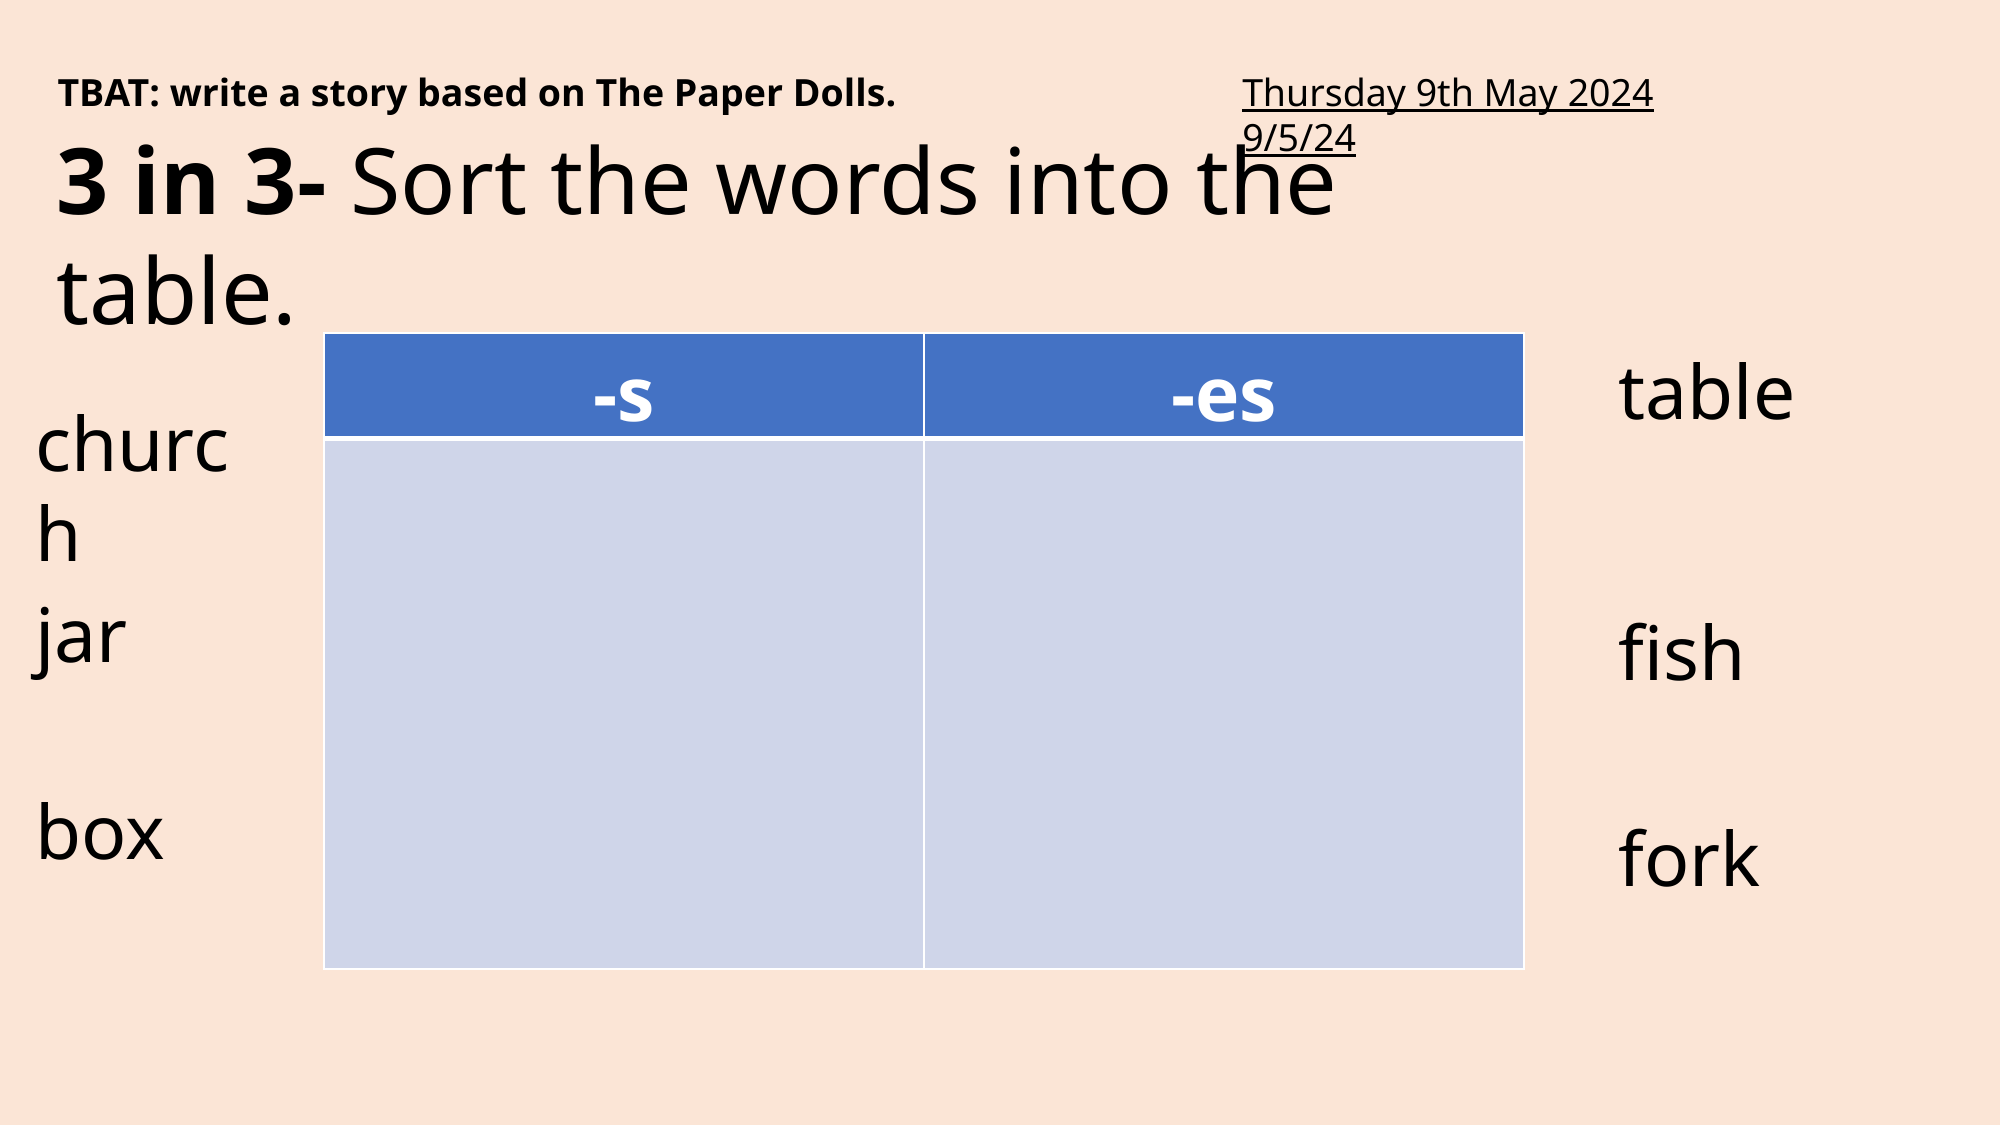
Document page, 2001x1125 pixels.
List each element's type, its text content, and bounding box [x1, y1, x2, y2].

text_box Thursday 9th May 2024 9/5/24 [1227, 61, 1930, 167]
text_box church [20, 389, 290, 579]
table_header -s [325, 334, 923, 436]
text_box table [1603, 336, 1874, 442]
table_cell [325, 441, 923, 968]
text_box jar [20, 579, 290, 685]
text_box TBAT: write a story based on The Paper Dolls. [42, 61, 942, 122]
table_cell [925, 441, 1523, 968]
text_box 3 in 3- Sort the words into the table. [41, 114, 1547, 350]
text_box box [20, 777, 290, 883]
text_box fork [1603, 804, 1874, 910]
table_header -es [925, 334, 1523, 436]
text_box fish [1603, 597, 1874, 703]
